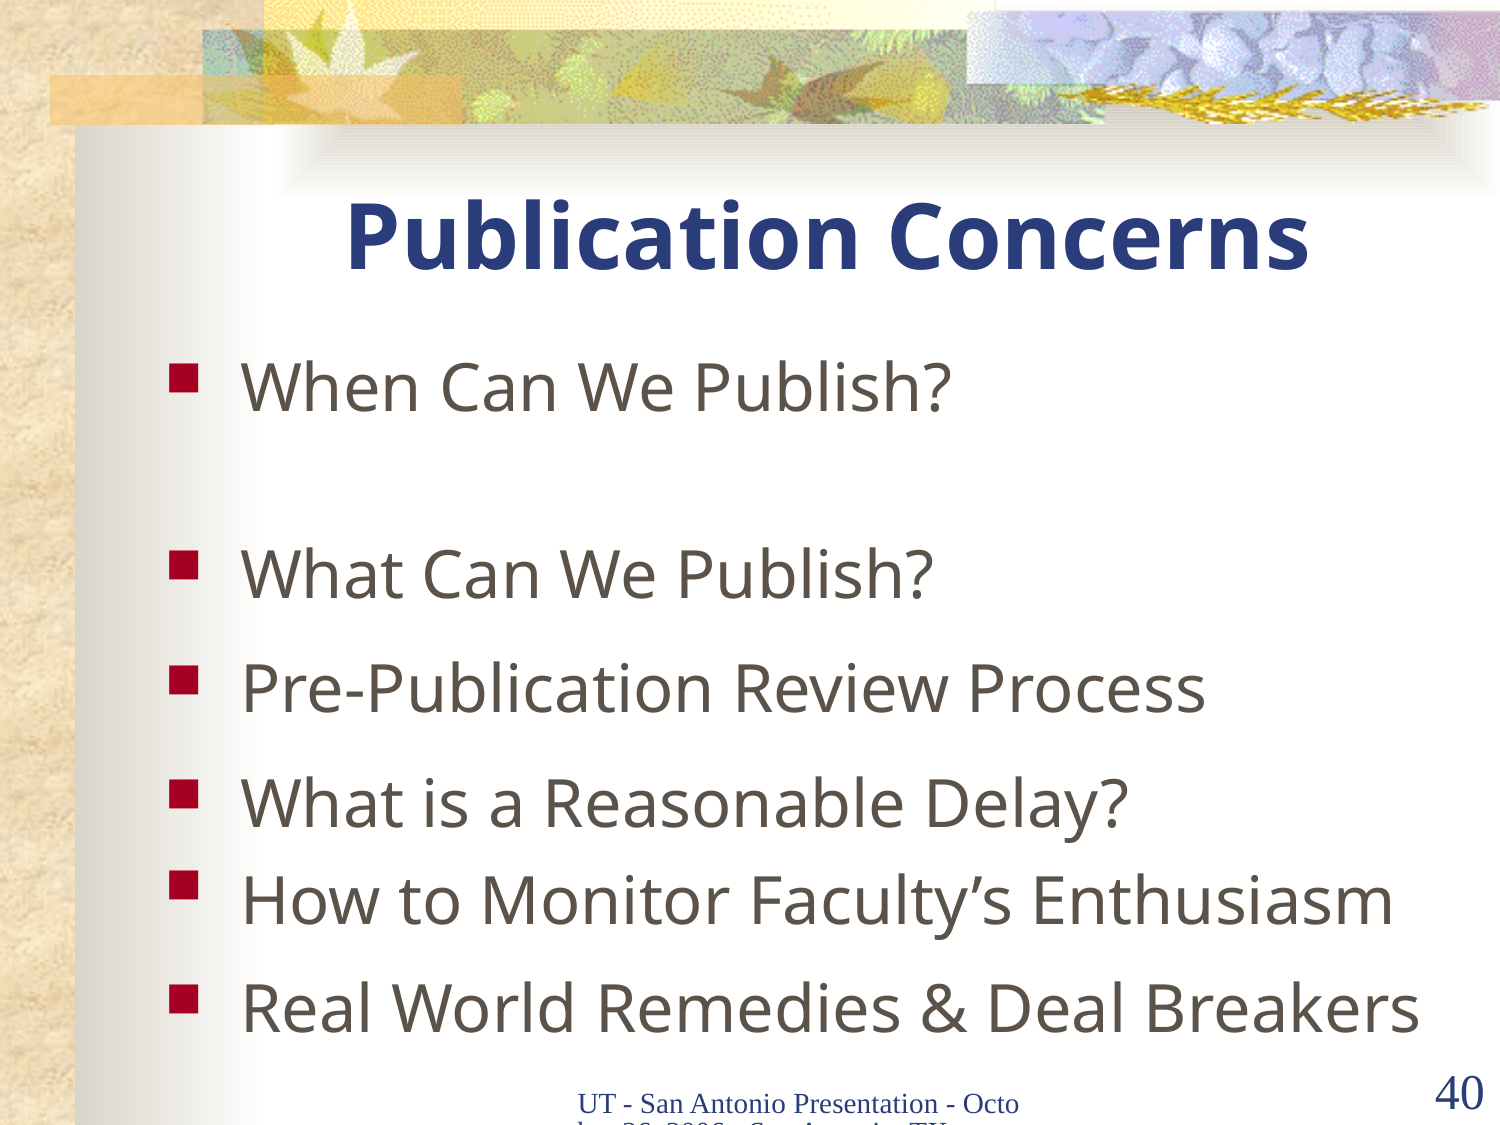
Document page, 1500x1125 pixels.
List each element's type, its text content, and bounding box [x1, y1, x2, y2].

footer UT - San Antonio Presentation - October 26, 2006 - San Antonio, TX [562, 1088, 1038, 1125]
list When Can We Publish? What Can We Publish? Pre-Publication Review Process What is a Reasonable Delay? How to Monitor Faculty’s Enthusiasm Real World Remedies & Deal Breakers [150, 337, 1450, 1088]
slide_number 40 [1350, 1052, 1500, 1125]
picture [0, 0, 1500, 1125]
title Publication Concerns [155, 99, 1500, 346]
